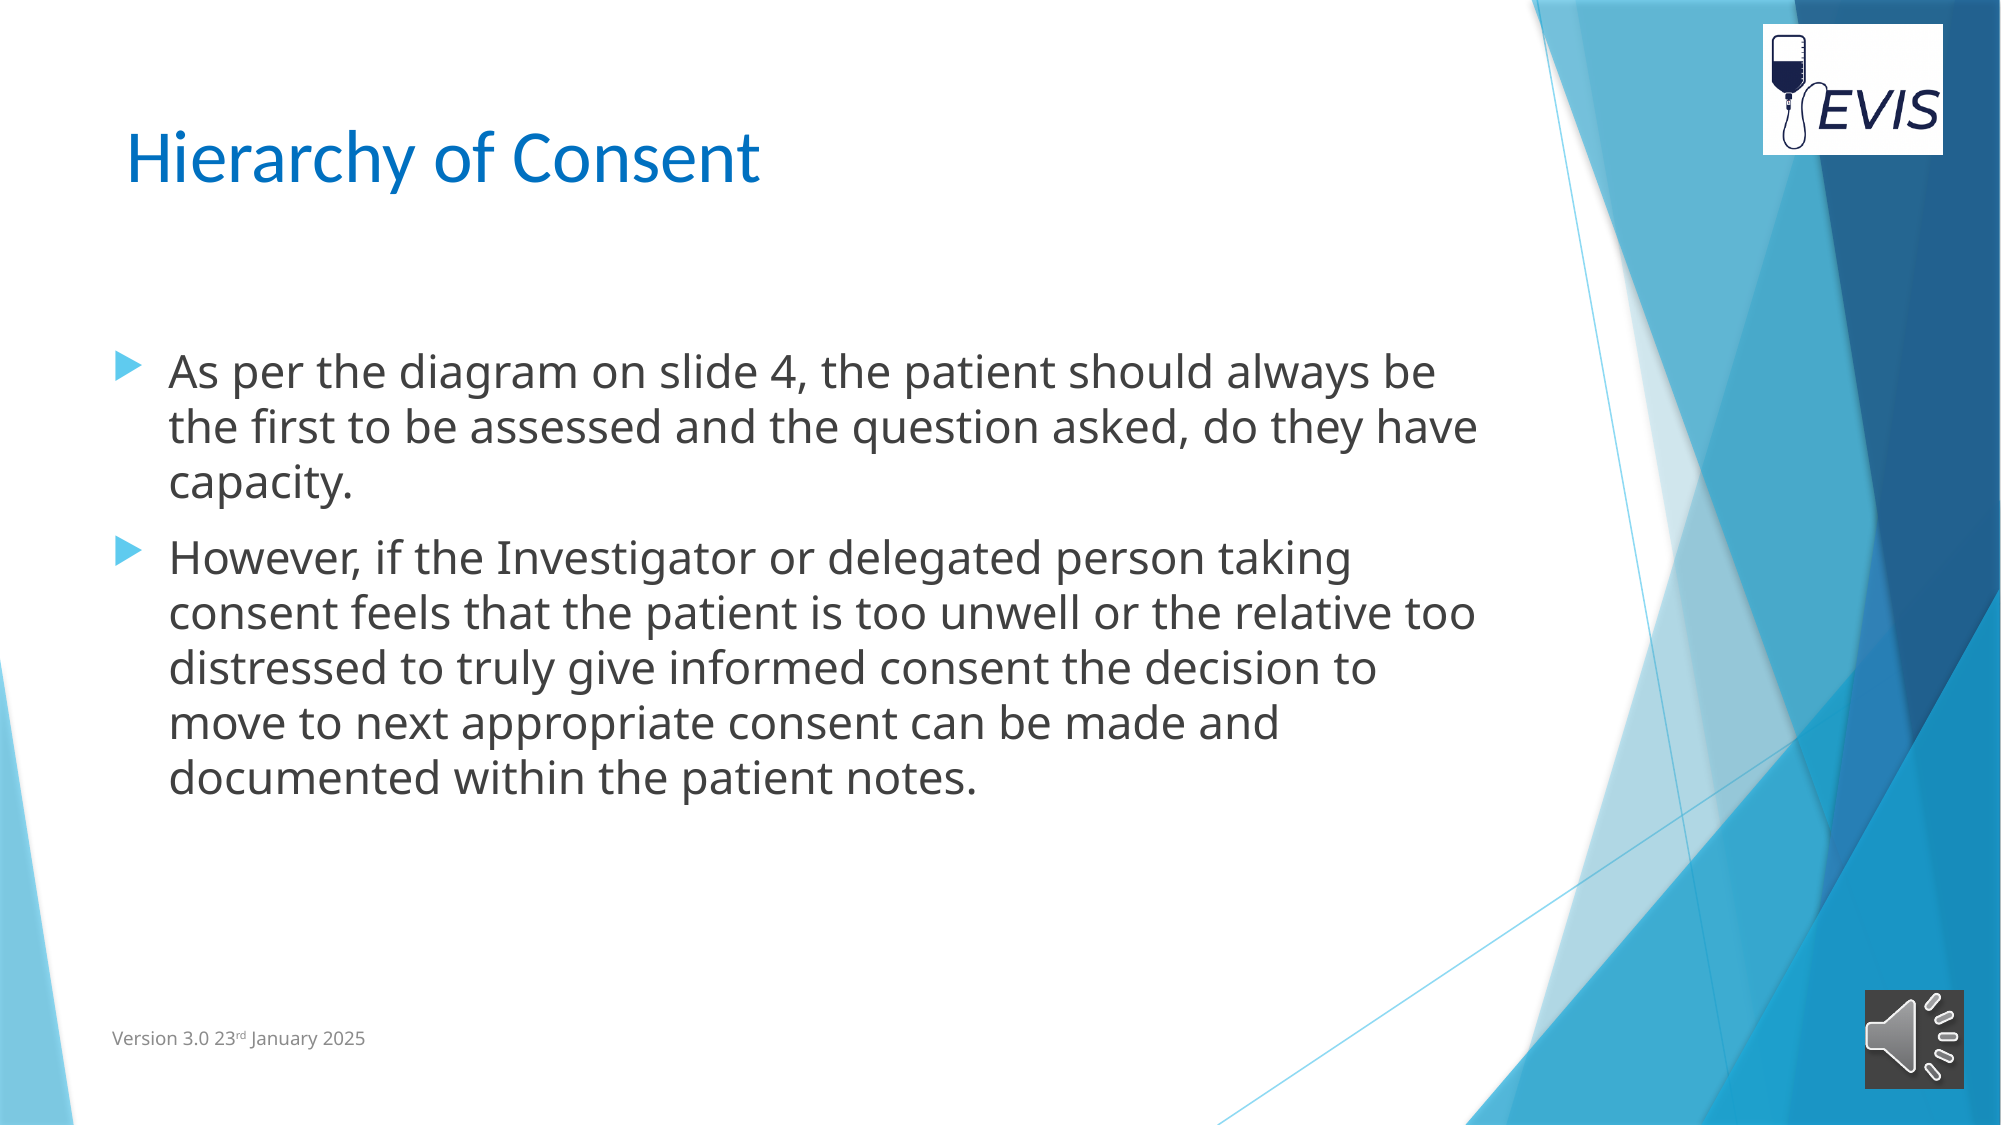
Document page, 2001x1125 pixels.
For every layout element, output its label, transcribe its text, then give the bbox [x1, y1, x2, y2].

footer Version 3.0 23rd January 2025 [97, 1007, 1131, 1068]
picture [1864, 989, 1966, 1091]
list As per the diagram on slide 4, the patient should always be the first to be assessed and the question asked, do they have capacity. However, if the Investigator or delegated person taking consent feels that the patient is too unwell or the relative too distressed to truly give informed consent the decision to move to next appropriate consent can be made and documented within the patient notes. [97, 335, 1508, 973]
picture [1763, 24, 1943, 155]
title Hierarchy of Consent [111, 99, 1522, 317]
